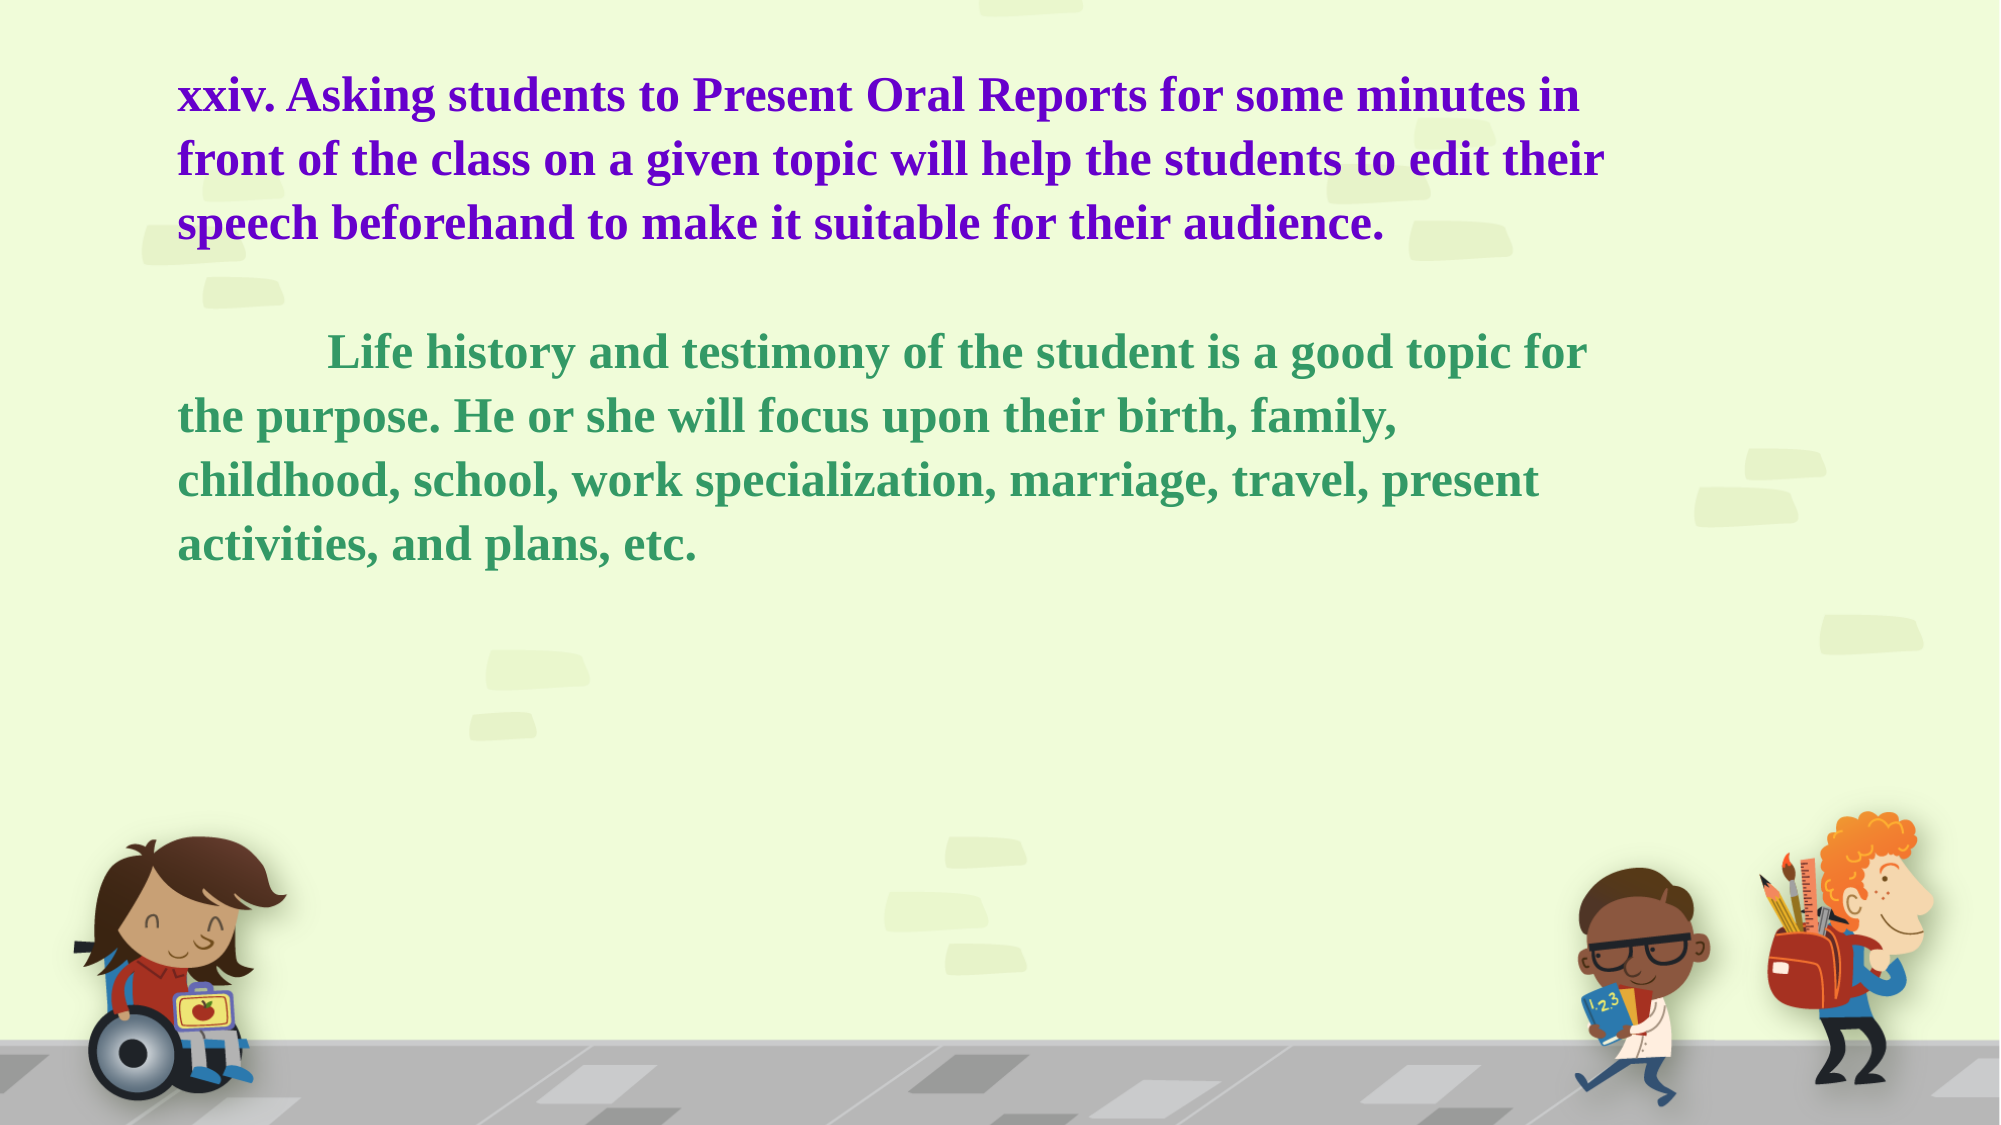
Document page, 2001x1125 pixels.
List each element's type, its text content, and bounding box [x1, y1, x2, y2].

text_box xxiv. Asking students to Present Oral Reports for some minutes in front of the class on a given topic will help the students to edit their speech beforehand to make it suitable for their audience. Life history and testimony of the student is a good topic for the purpose. He or she will focus upon their birth, family, childhood, school, work specialization, marriage, travel, present activities, and plans, etc. [162, 49, 1625, 579]
picture [0, 0, 2000, 1125]
